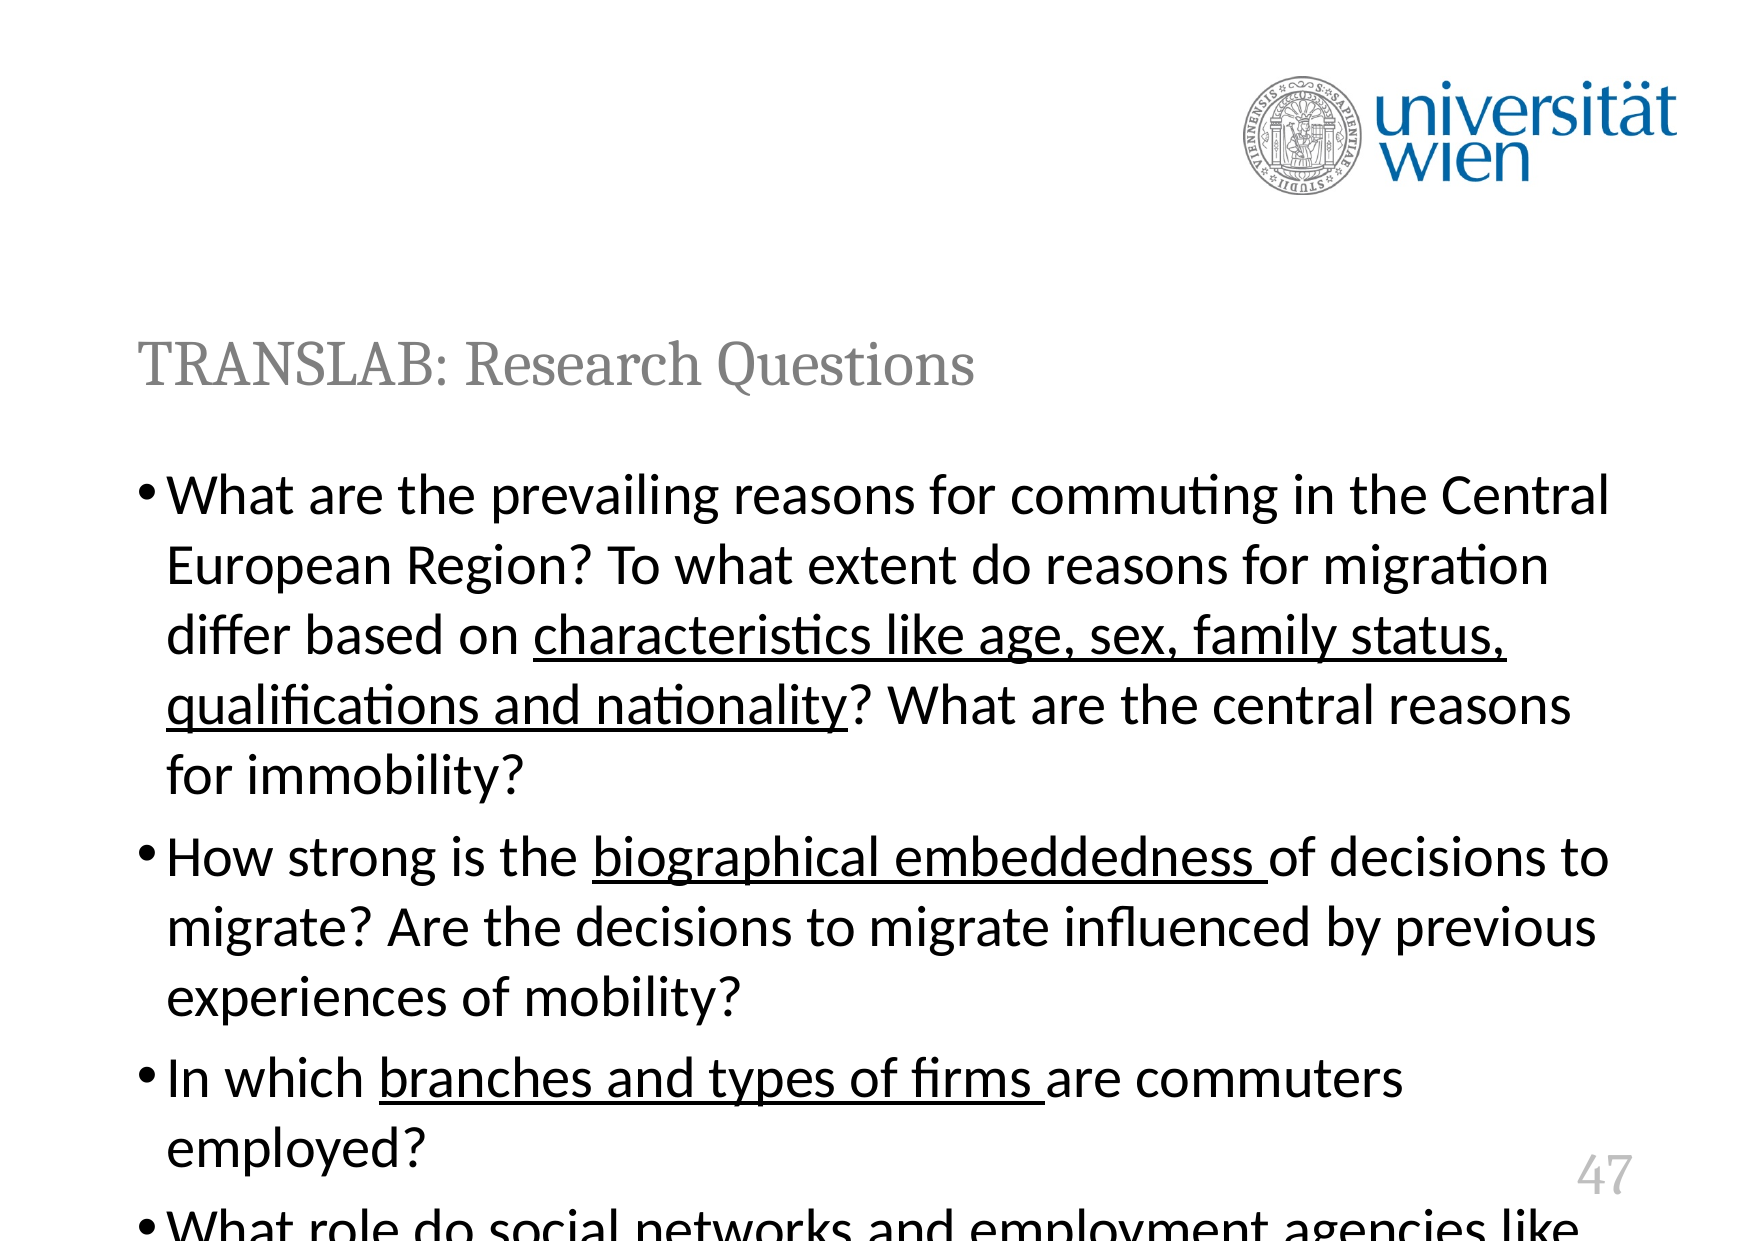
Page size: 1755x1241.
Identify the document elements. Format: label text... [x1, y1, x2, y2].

list What are the prevailing reasons for commuting in the Central European Region? To what extent do reasons for migration differ based on characteristics like age, sex, family status, qualifications and nationality? What are the central reasons for immobility? How strong is the biographical embeddedness of decisions to migrate? Are the decisions to migrate influenced by previous experiences of mobility? In which branches and types of firms are commuters employed? What role do social networks and employment agencies like European Employment Services (EURES) play for the occupational careers of commuters? Is getting a job through social networks as opposed to an employment agency associated with certain types of employment relations? [120, 447, 1632, 1105]
picture [1243, 76, 1677, 195]
title TRANSLAB: Research Questions [121, 319, 1634, 479]
